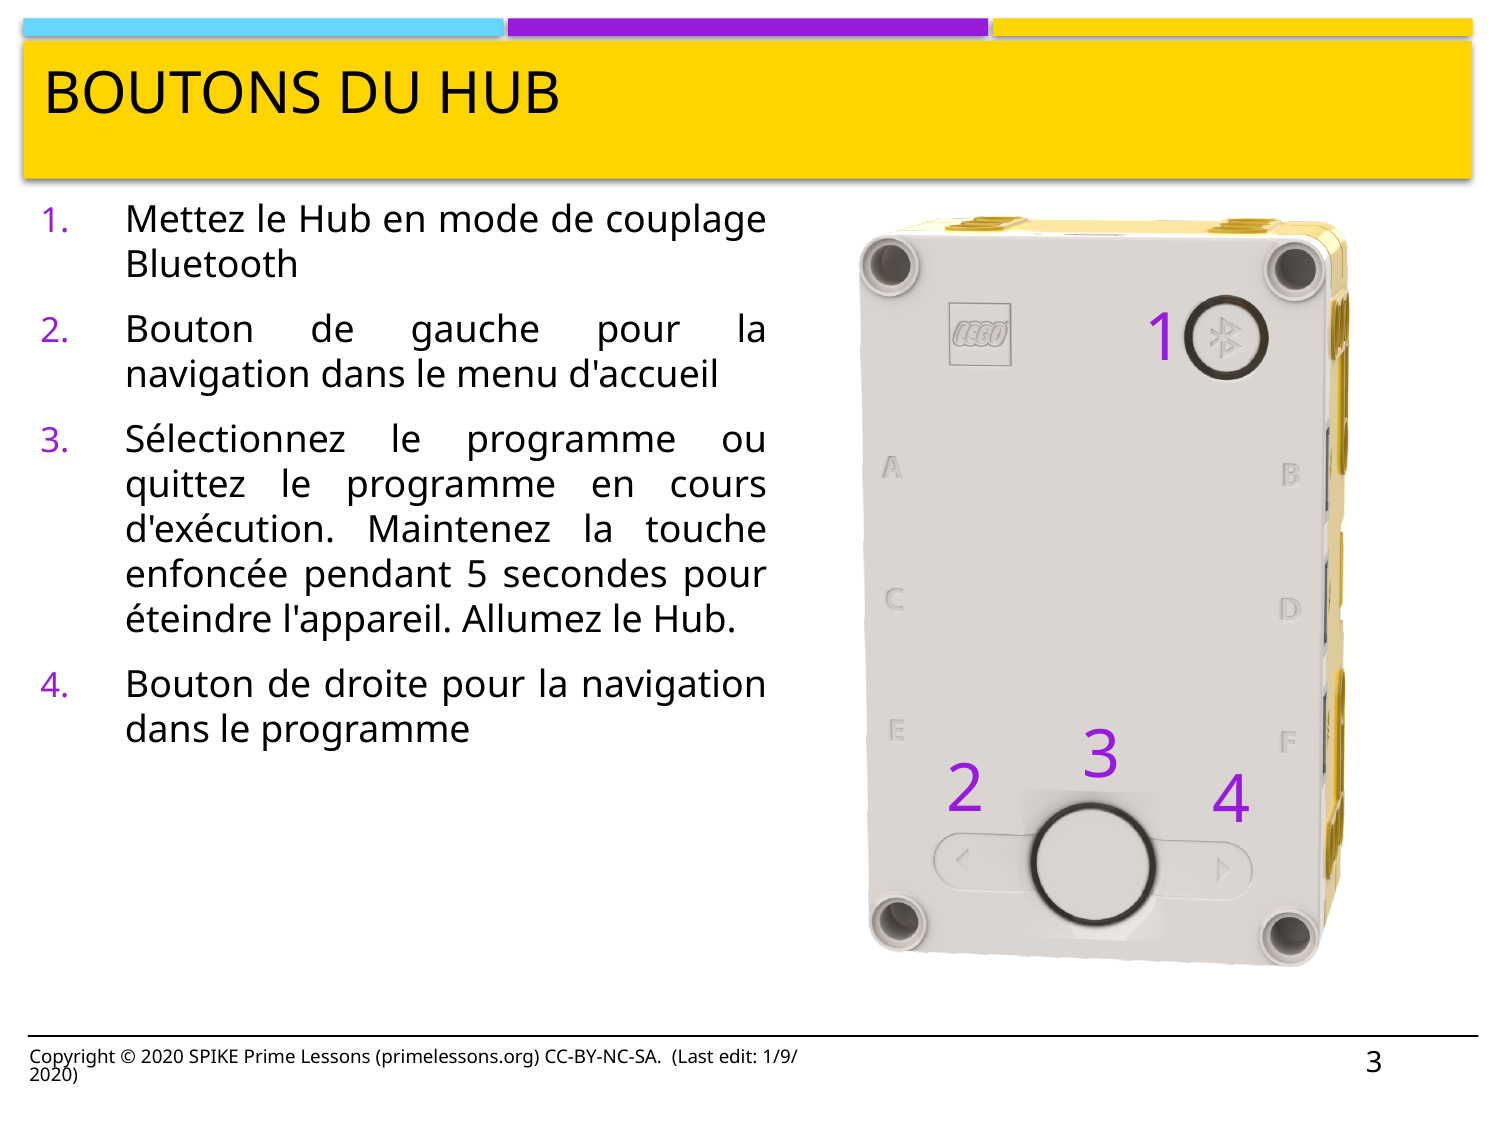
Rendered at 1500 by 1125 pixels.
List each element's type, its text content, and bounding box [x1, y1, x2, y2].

list Mettez le Hub en mode de couplage Bluetooth Bouton de gauche pour la navigation dans le menu d'accueil Sélectionnez le programme ou quittez le programme en cours d'exécution. Maintenez la touche enfoncée pendant 5 secondes pour éteindre l'appareil. Allumez le Hub. Bouton de droite pour la navigation dans le programme [25, 187, 783, 1021]
picture [840, 171, 1366, 987]
title Boutons du Hub [28, 48, 1464, 172]
slide_number 3 [1351, 1036, 1478, 1097]
footer Copyright © 2020 SPIKE Prime Lessons (primelessons.org) CC-BY-NC-SA. (Last edit: 1/9/2020) [14, 1036, 814, 1097]
